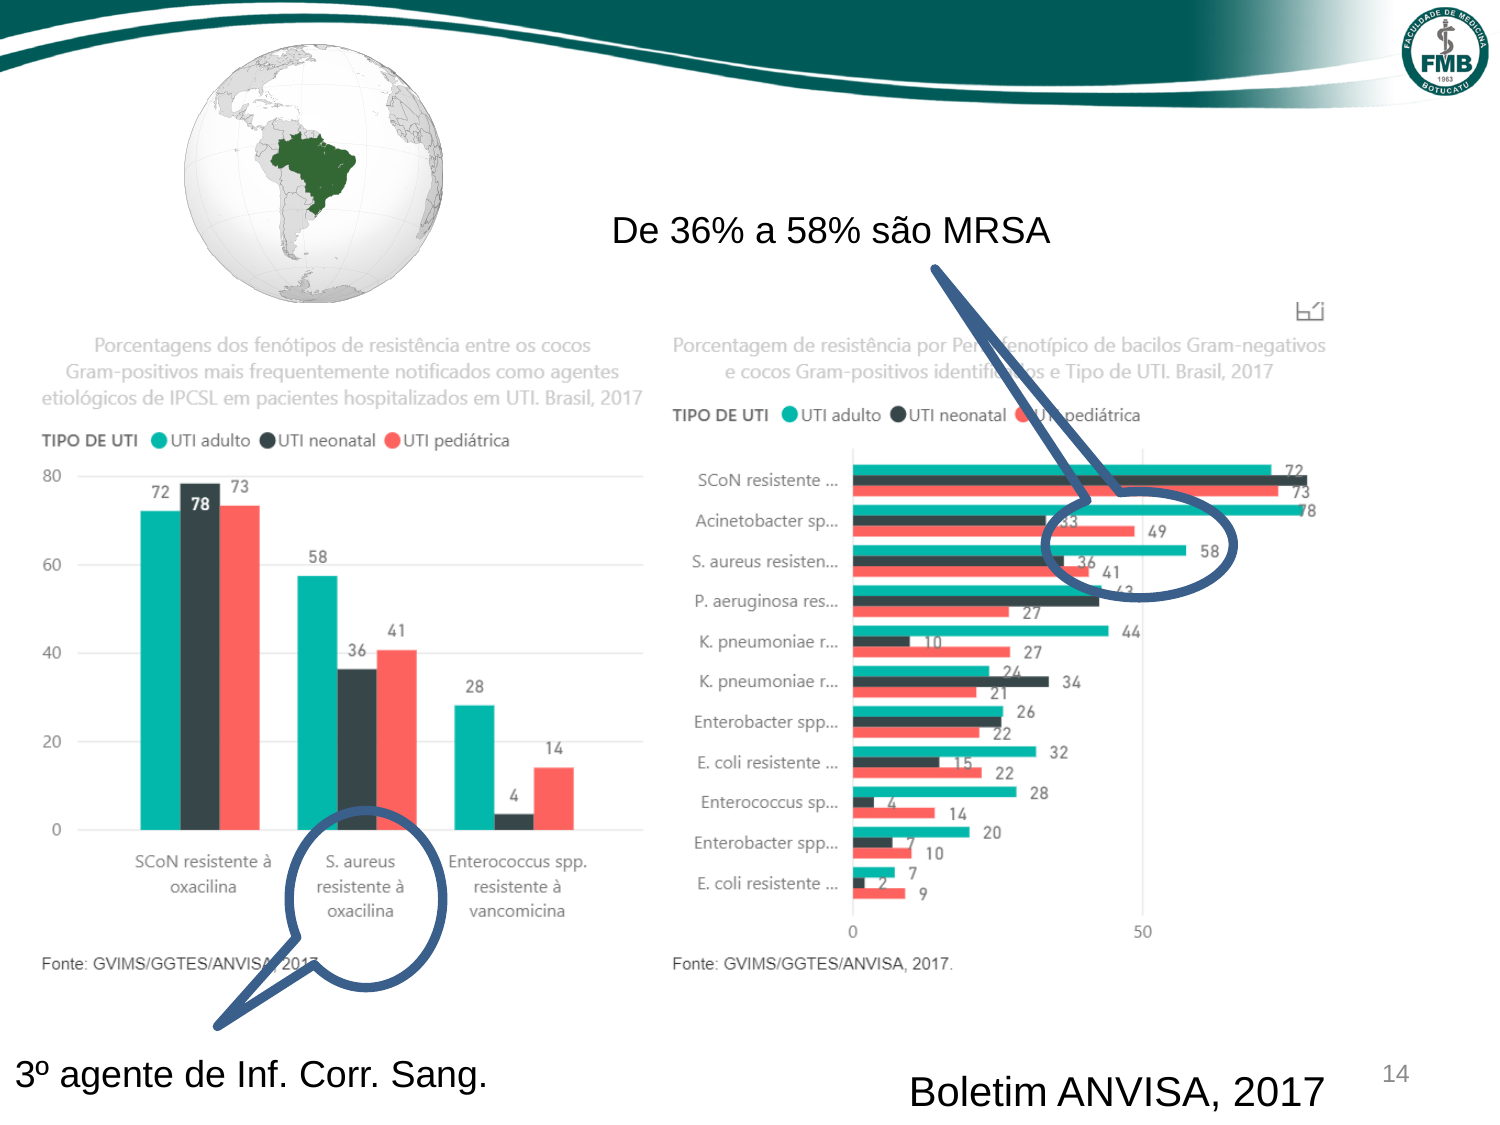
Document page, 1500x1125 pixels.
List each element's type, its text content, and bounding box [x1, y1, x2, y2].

slide_number 14 [1074, 1042, 1425, 1103]
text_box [568, 198, 1234, 599]
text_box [0, 810, 526, 1104]
picture [0, 0, 1500, 988]
text_box Boletim ANVISA, 2017 [702, 1057, 1341, 1123]
